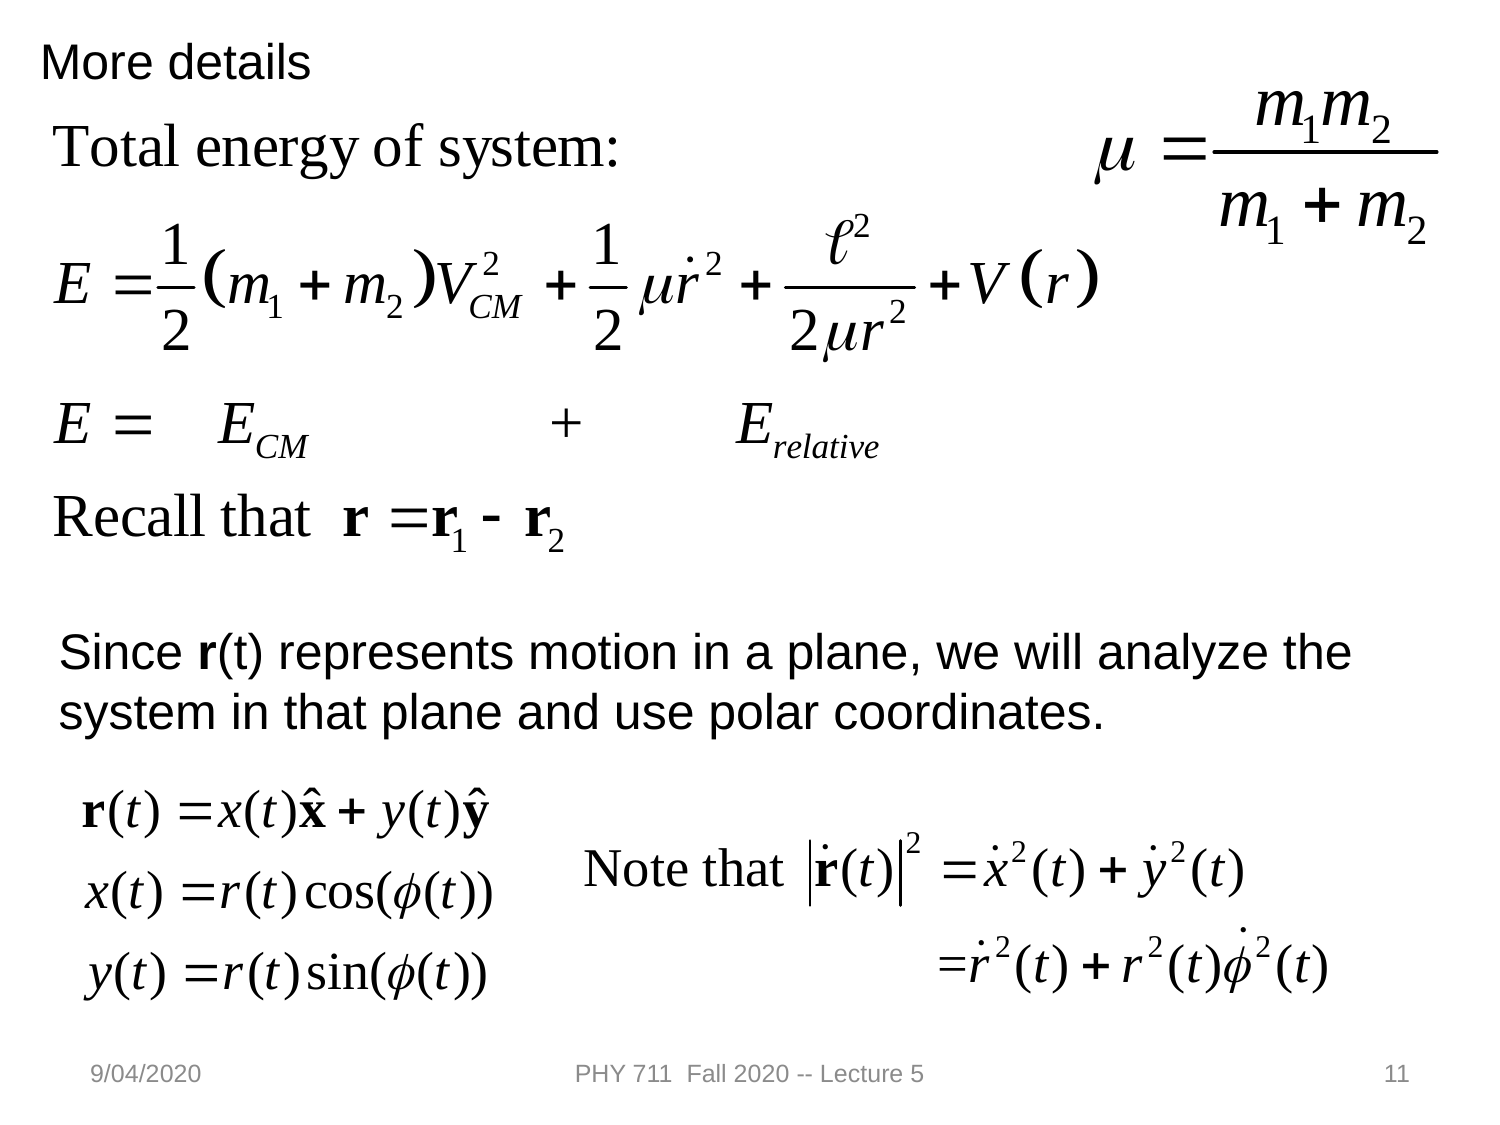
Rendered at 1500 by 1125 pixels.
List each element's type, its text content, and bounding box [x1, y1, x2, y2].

slide_number 11 [1074, 1042, 1425, 1103]
text_box More details [24, 22, 1425, 98]
footer PHY 711 Fall 2020 -- Lecture 5 [512, 1042, 988, 1103]
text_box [74, 778, 506, 1012]
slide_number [75, 1042, 425, 1103]
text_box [43, 112, 1105, 642]
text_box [573, 815, 1339, 1008]
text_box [1080, 55, 1455, 261]
text_box Since r(t) represents motion in a plane, we will analyze the system in that plane and use polar coordinates. [43, 612, 1450, 748]
